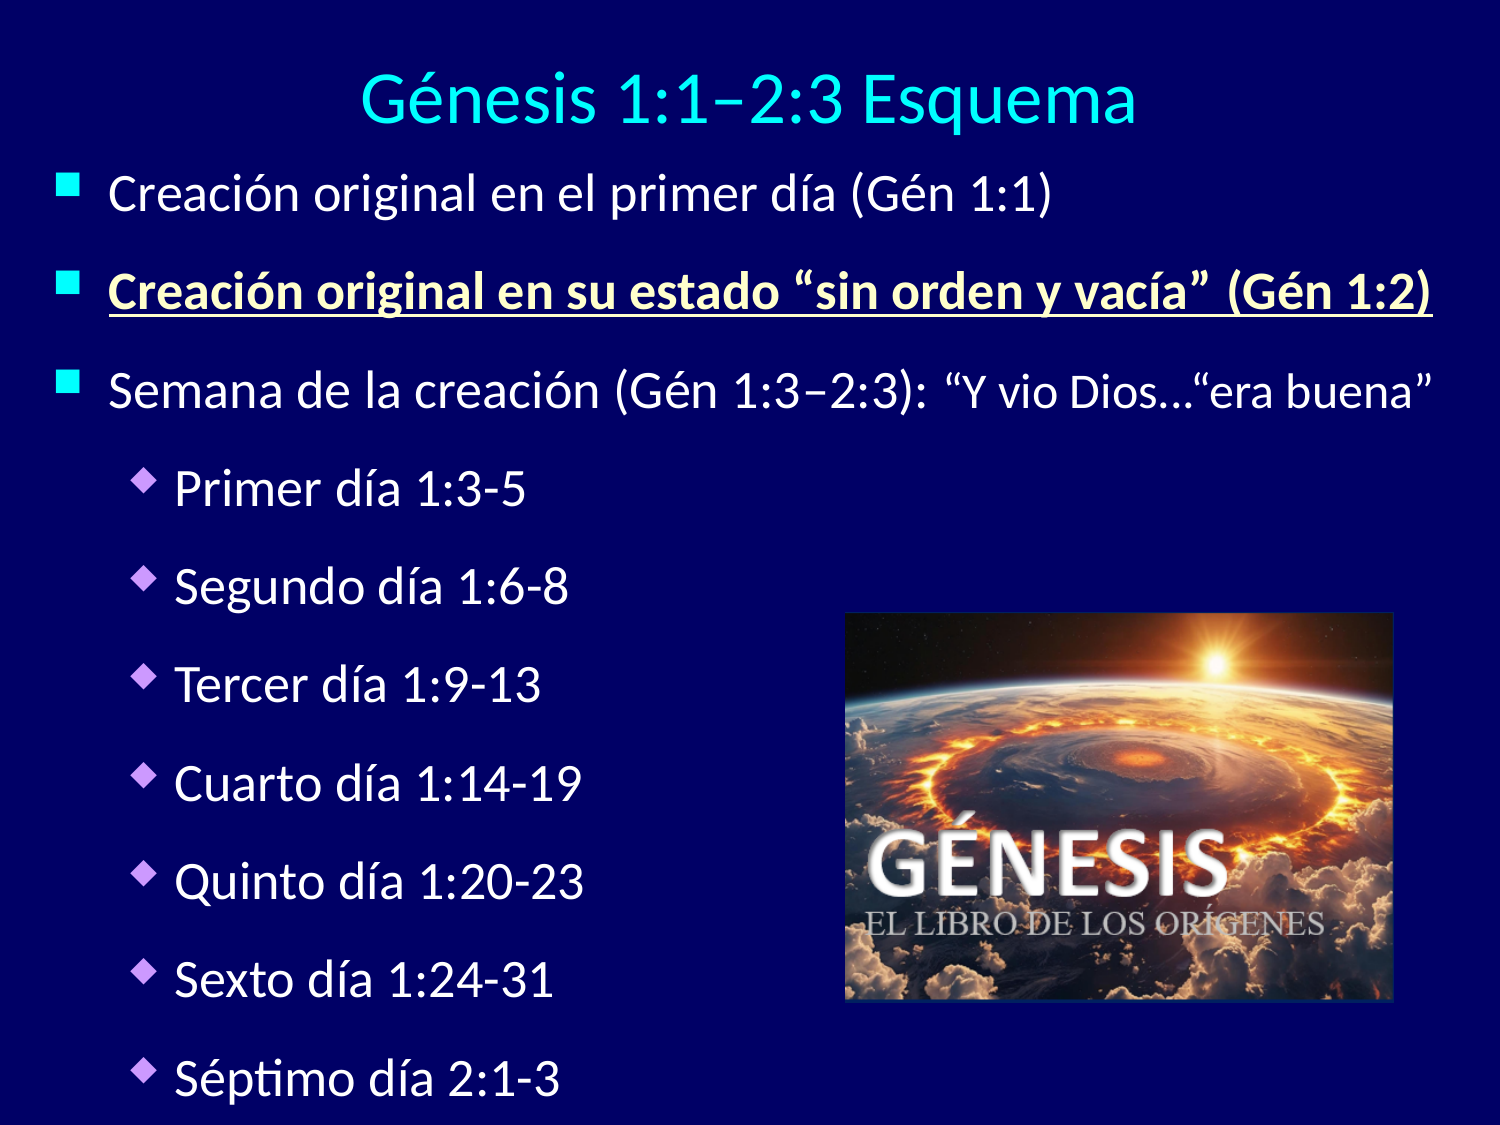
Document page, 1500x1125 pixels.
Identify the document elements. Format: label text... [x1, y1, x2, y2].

picture [844, 612, 1394, 1003]
list Creación original en el primer día (Gén 1:1) Creación original en su estado “sin orden y vacía” (Gén 1:2) Semana de la creación (Gén 1:3–2:3): “Y vio Dios...“era buena” Primer día 1:3-5 Segundo día 1:6-8 Tercer día 1:9-13 Cuarto día 1:14-19 Quinto día 1:20-23 Sexto día 1:24-31 Séptimo día 2:1-3 [37, 149, 1463, 1101]
title Génesis 1:1–2:3 Esquema [112, 37, 1388, 149]
